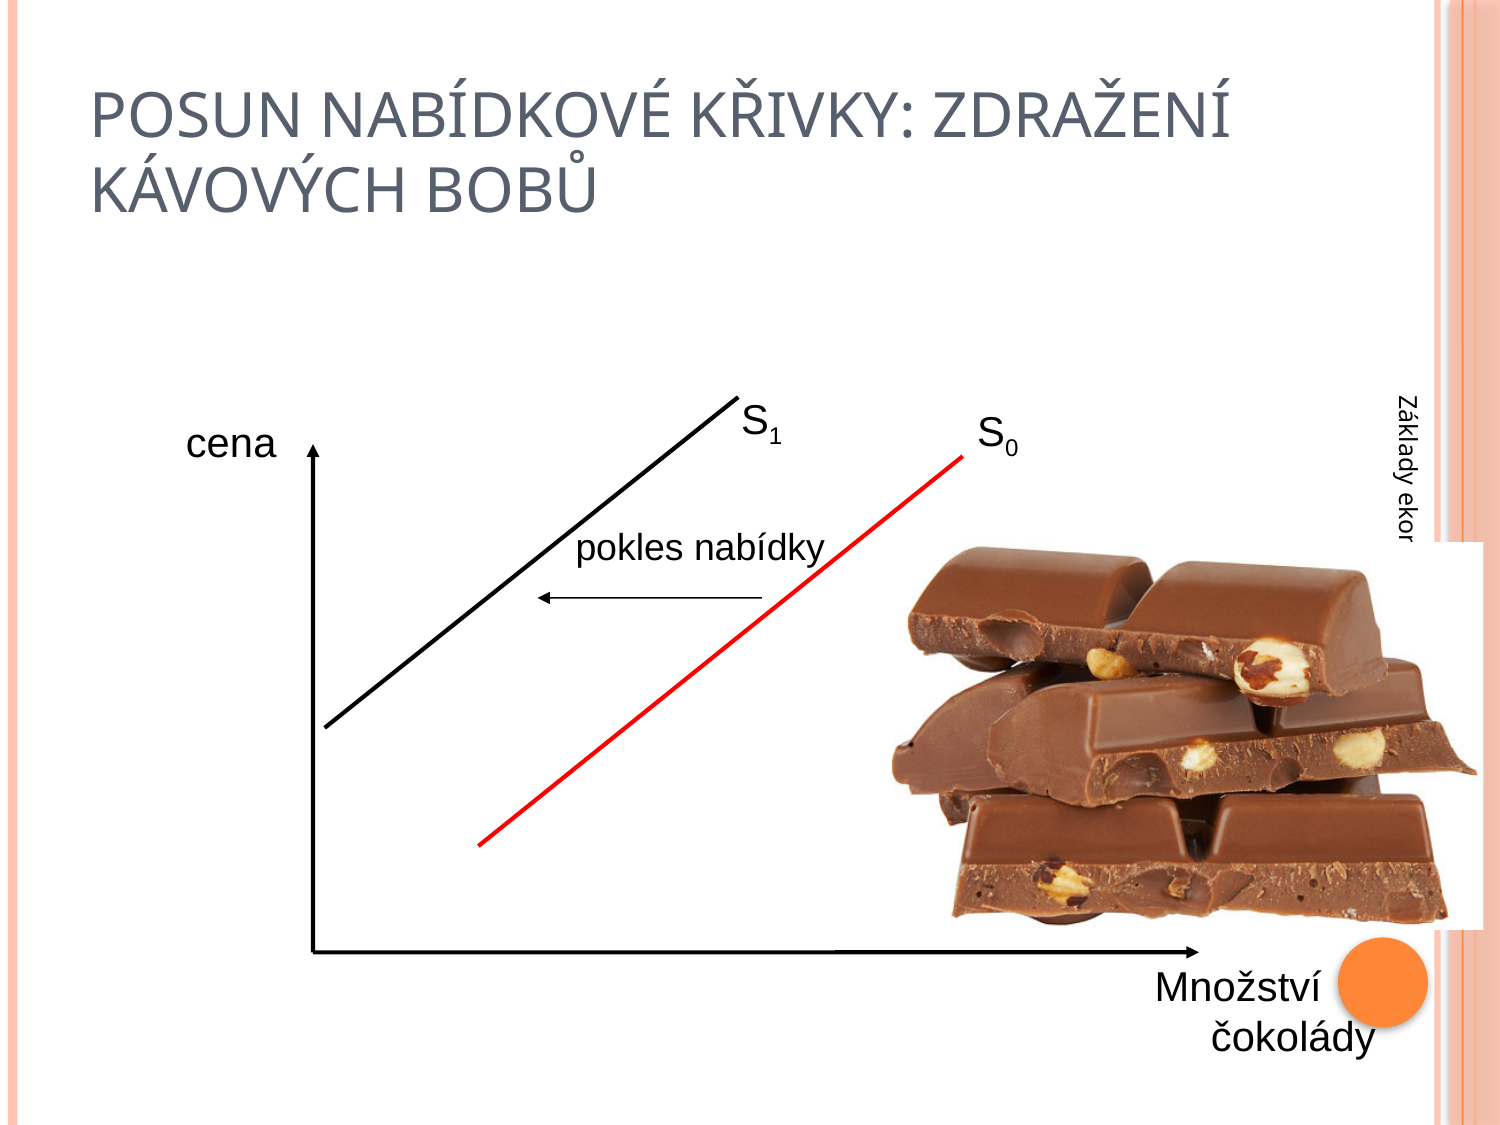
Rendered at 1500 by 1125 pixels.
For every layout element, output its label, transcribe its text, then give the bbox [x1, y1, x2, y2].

text_box [1186, 946, 1199, 952]
footer Základy ekonomie [1379, 380, 1440, 539]
text_box S0 [962, 397, 1069, 469]
text_box [306, 444, 320, 952]
text_box Množství čokolády [1139, 952, 1447, 1068]
text_box [537, 591, 762, 605]
text_box pokles nabídky [560, 515, 857, 576]
text_box cena [171, 408, 301, 474]
text_box S1 [726, 385, 821, 457]
title Posun nabídkové křivky: zdražení kávových bobů [75, 45, 1300, 233]
picture [890, 541, 1484, 930]
